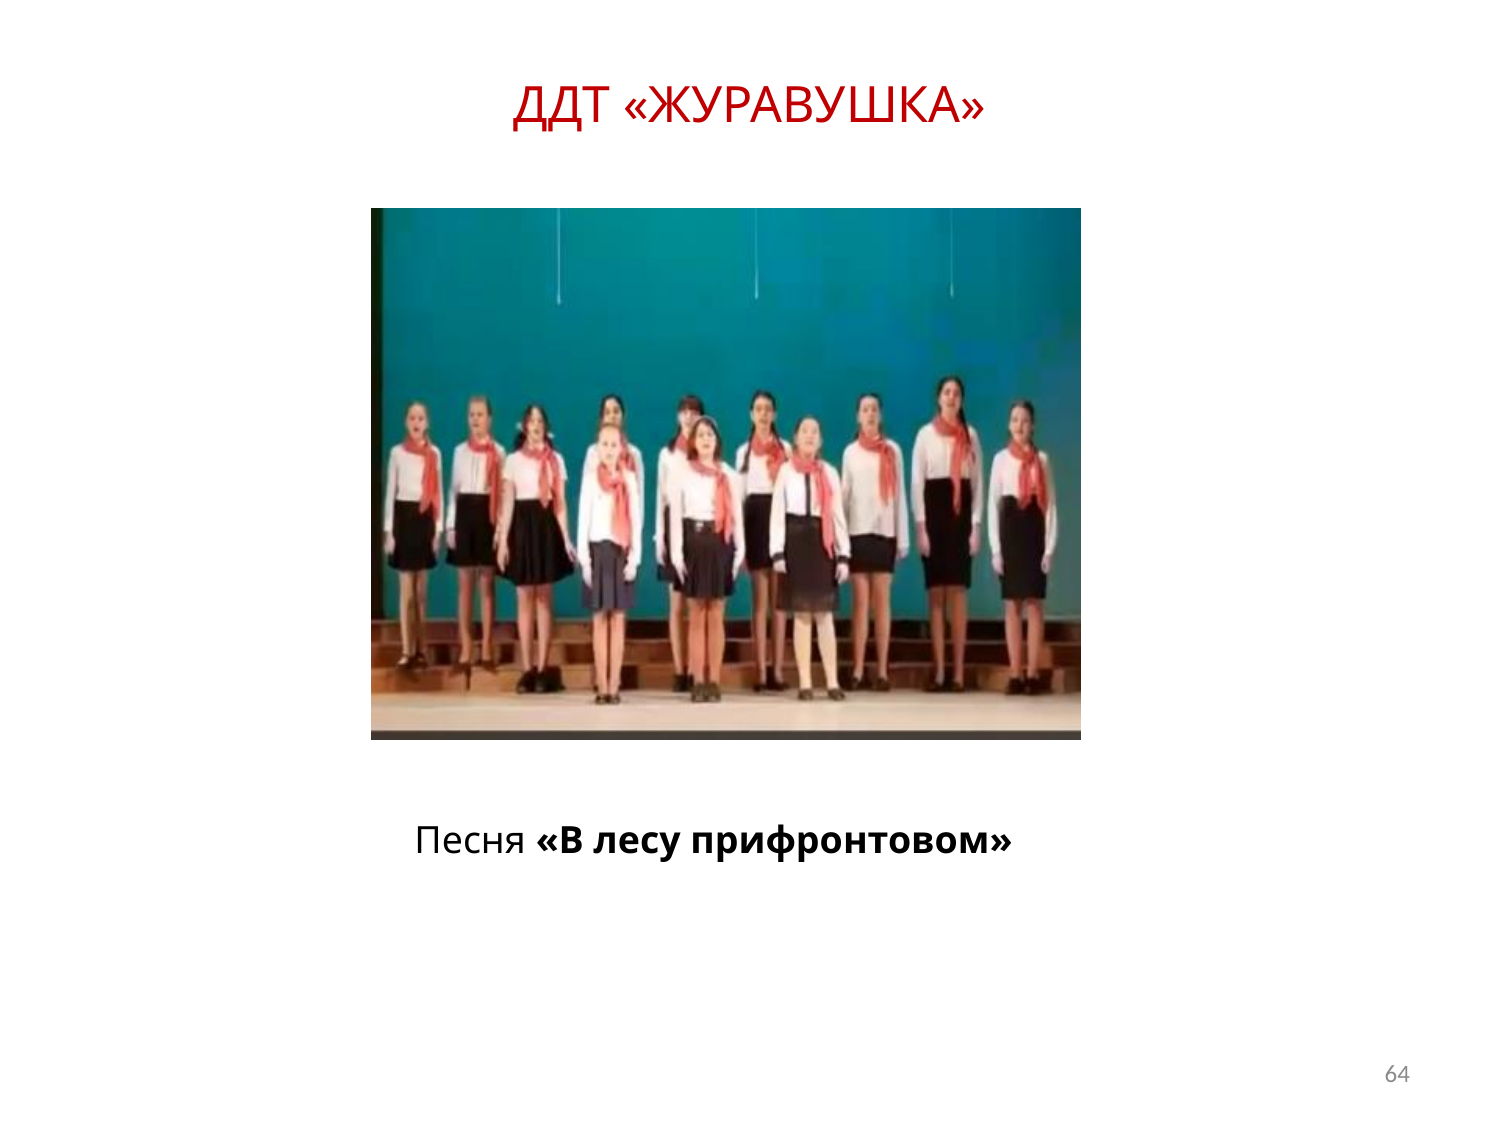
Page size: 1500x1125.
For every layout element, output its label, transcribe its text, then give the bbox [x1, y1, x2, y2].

picture [1070, 207, 1081, 223]
text_box Песня «В лесу прифронтовом» [0, 808, 1447, 869]
title ДДТ «ЖУРАВУШКА» [74, 68, 1426, 138]
slide_number 64 [1074, 1042, 1425, 1103]
picture [371, 207, 1081, 740]
